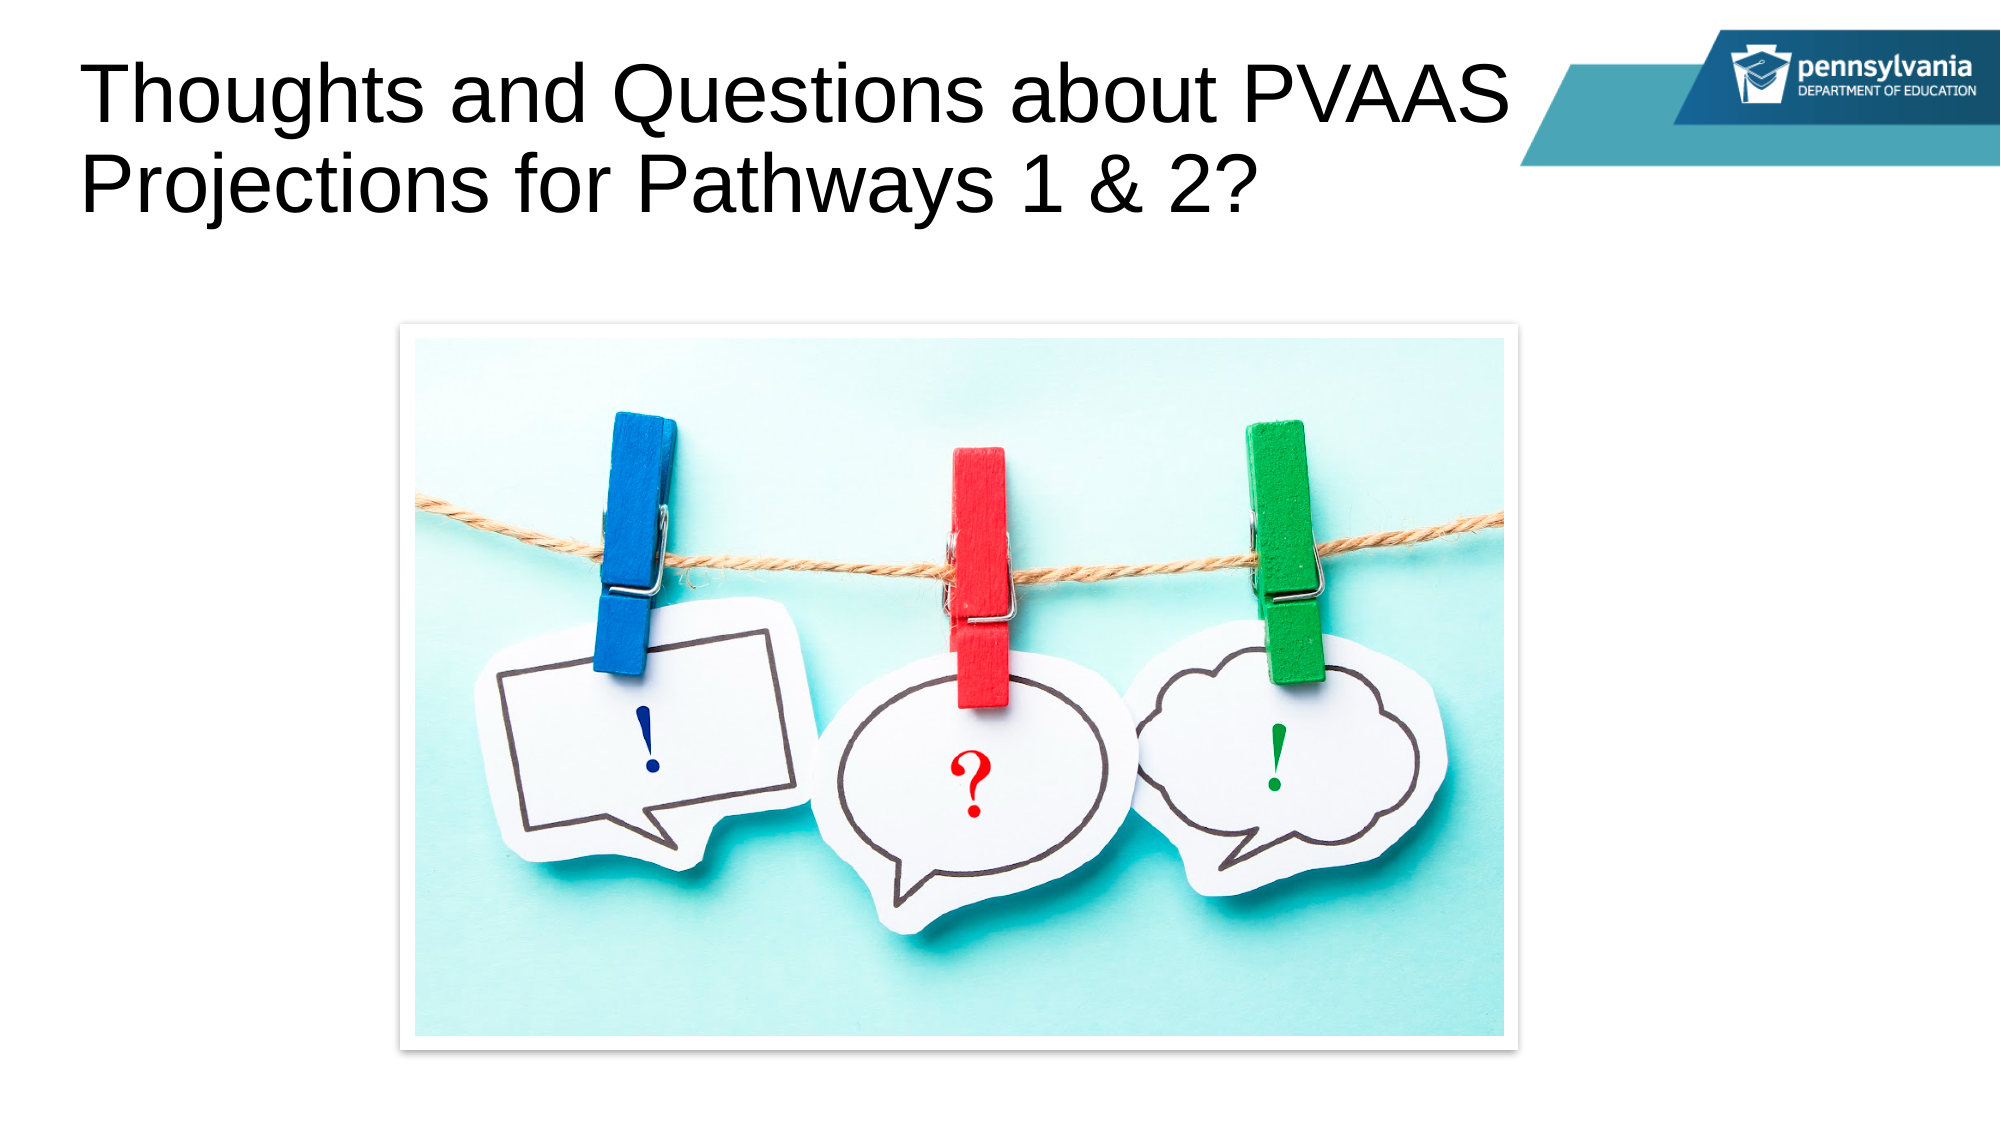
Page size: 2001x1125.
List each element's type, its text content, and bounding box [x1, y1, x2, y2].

picture [414, 338, 1504, 1036]
picture [275, 0, 2000, 220]
title Thoughts and Questions about PVAAS Projections for Pathways 1 & 2? [64, 42, 1567, 359]
